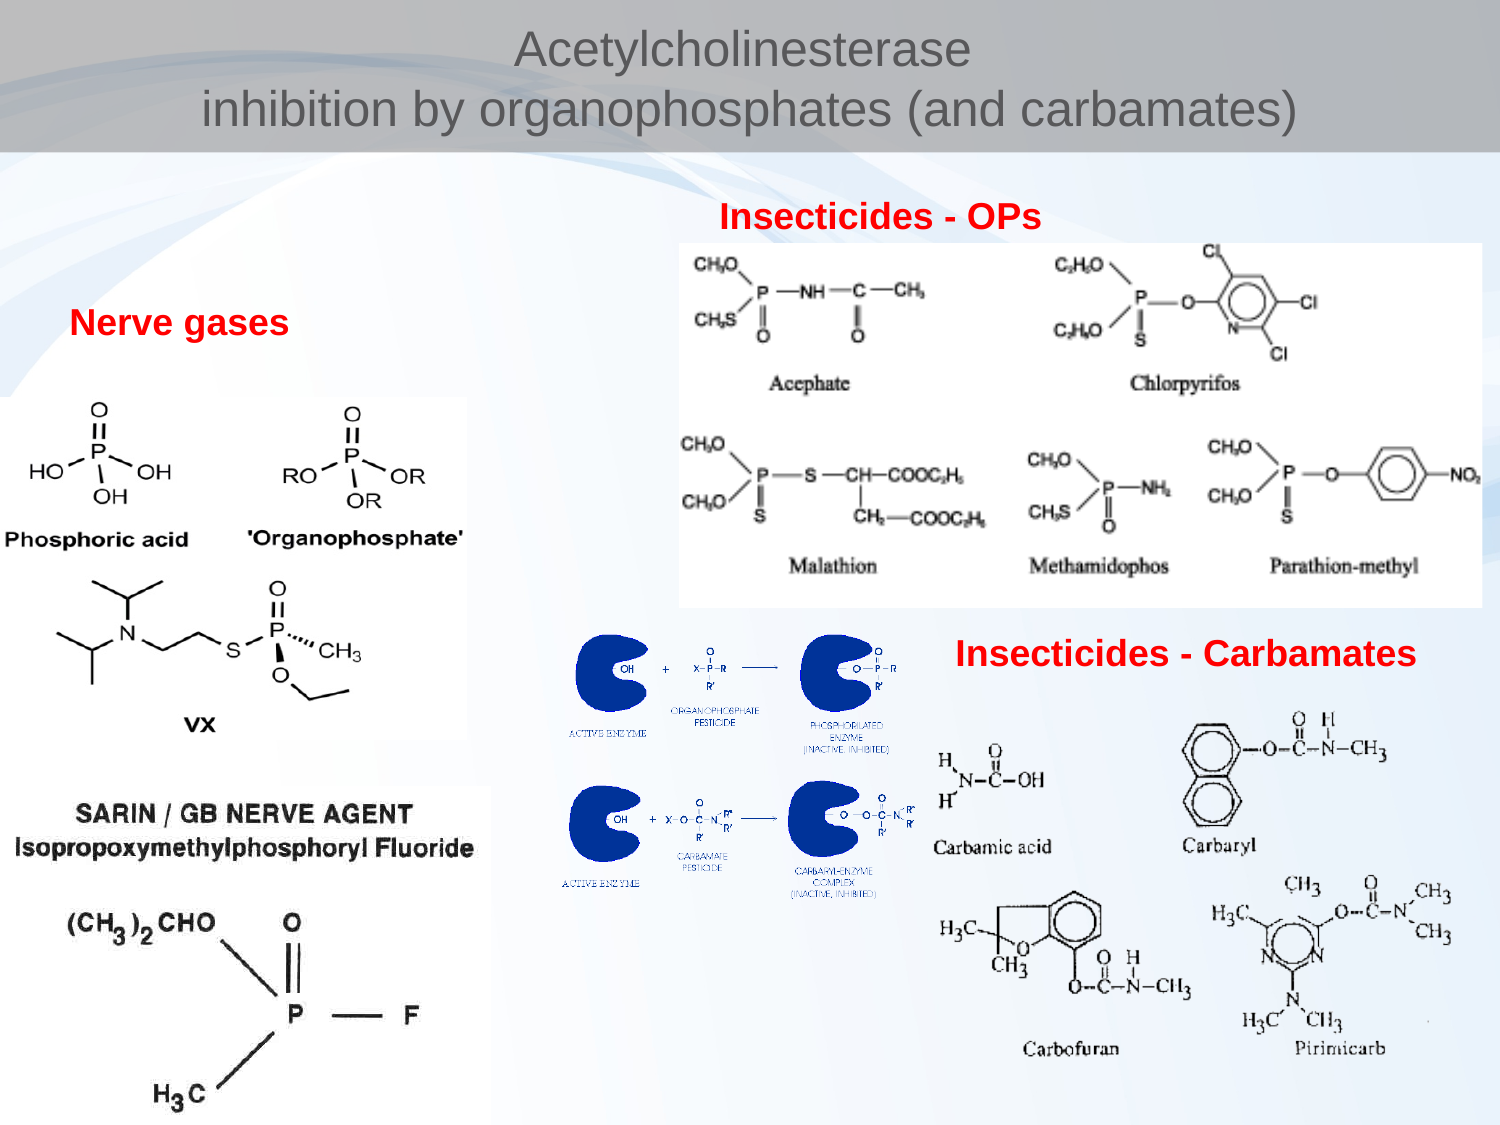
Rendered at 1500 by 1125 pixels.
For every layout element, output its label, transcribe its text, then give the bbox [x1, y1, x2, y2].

title Acetylcholinesterase inhibition by organophosphates (and carbamates) [0, 0, 1500, 153]
text_box Nerve gases [54, 290, 305, 351]
picture [0, 153, 1500, 1125]
text_box Insecticides - Carbamates [940, 621, 1433, 682]
text_box Insecticides - OPs [704, 184, 1058, 241]
